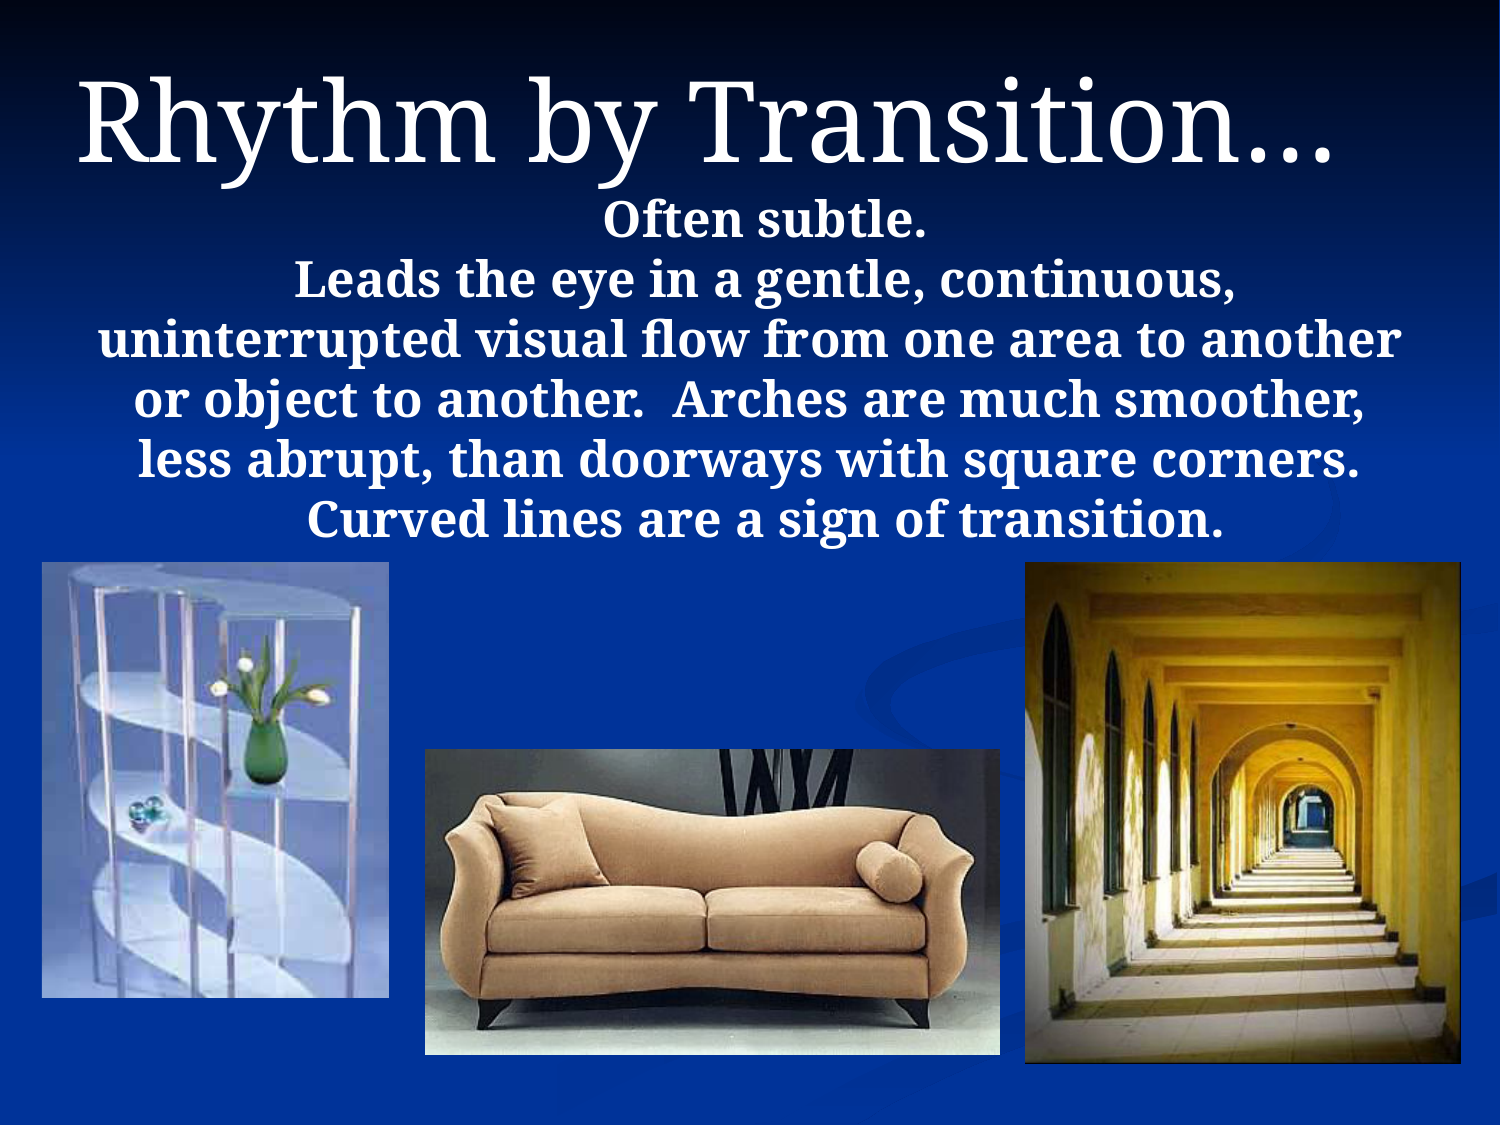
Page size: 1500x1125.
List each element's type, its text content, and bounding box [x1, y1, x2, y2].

text_box Often subtle. Leads the eye in a gentle, continuous, uninterrupted visual flow from one area to another or object to another. Arches are much smoother, less abrupt, than doorways with square corners. Curved lines are a sign of transition. [87, 187, 1413, 548]
picture [424, 749, 1001, 1055]
picture [1024, 562, 1461, 1065]
picture [41, 562, 389, 998]
title Rhythm by Transition… [75, 23, 1453, 212]
